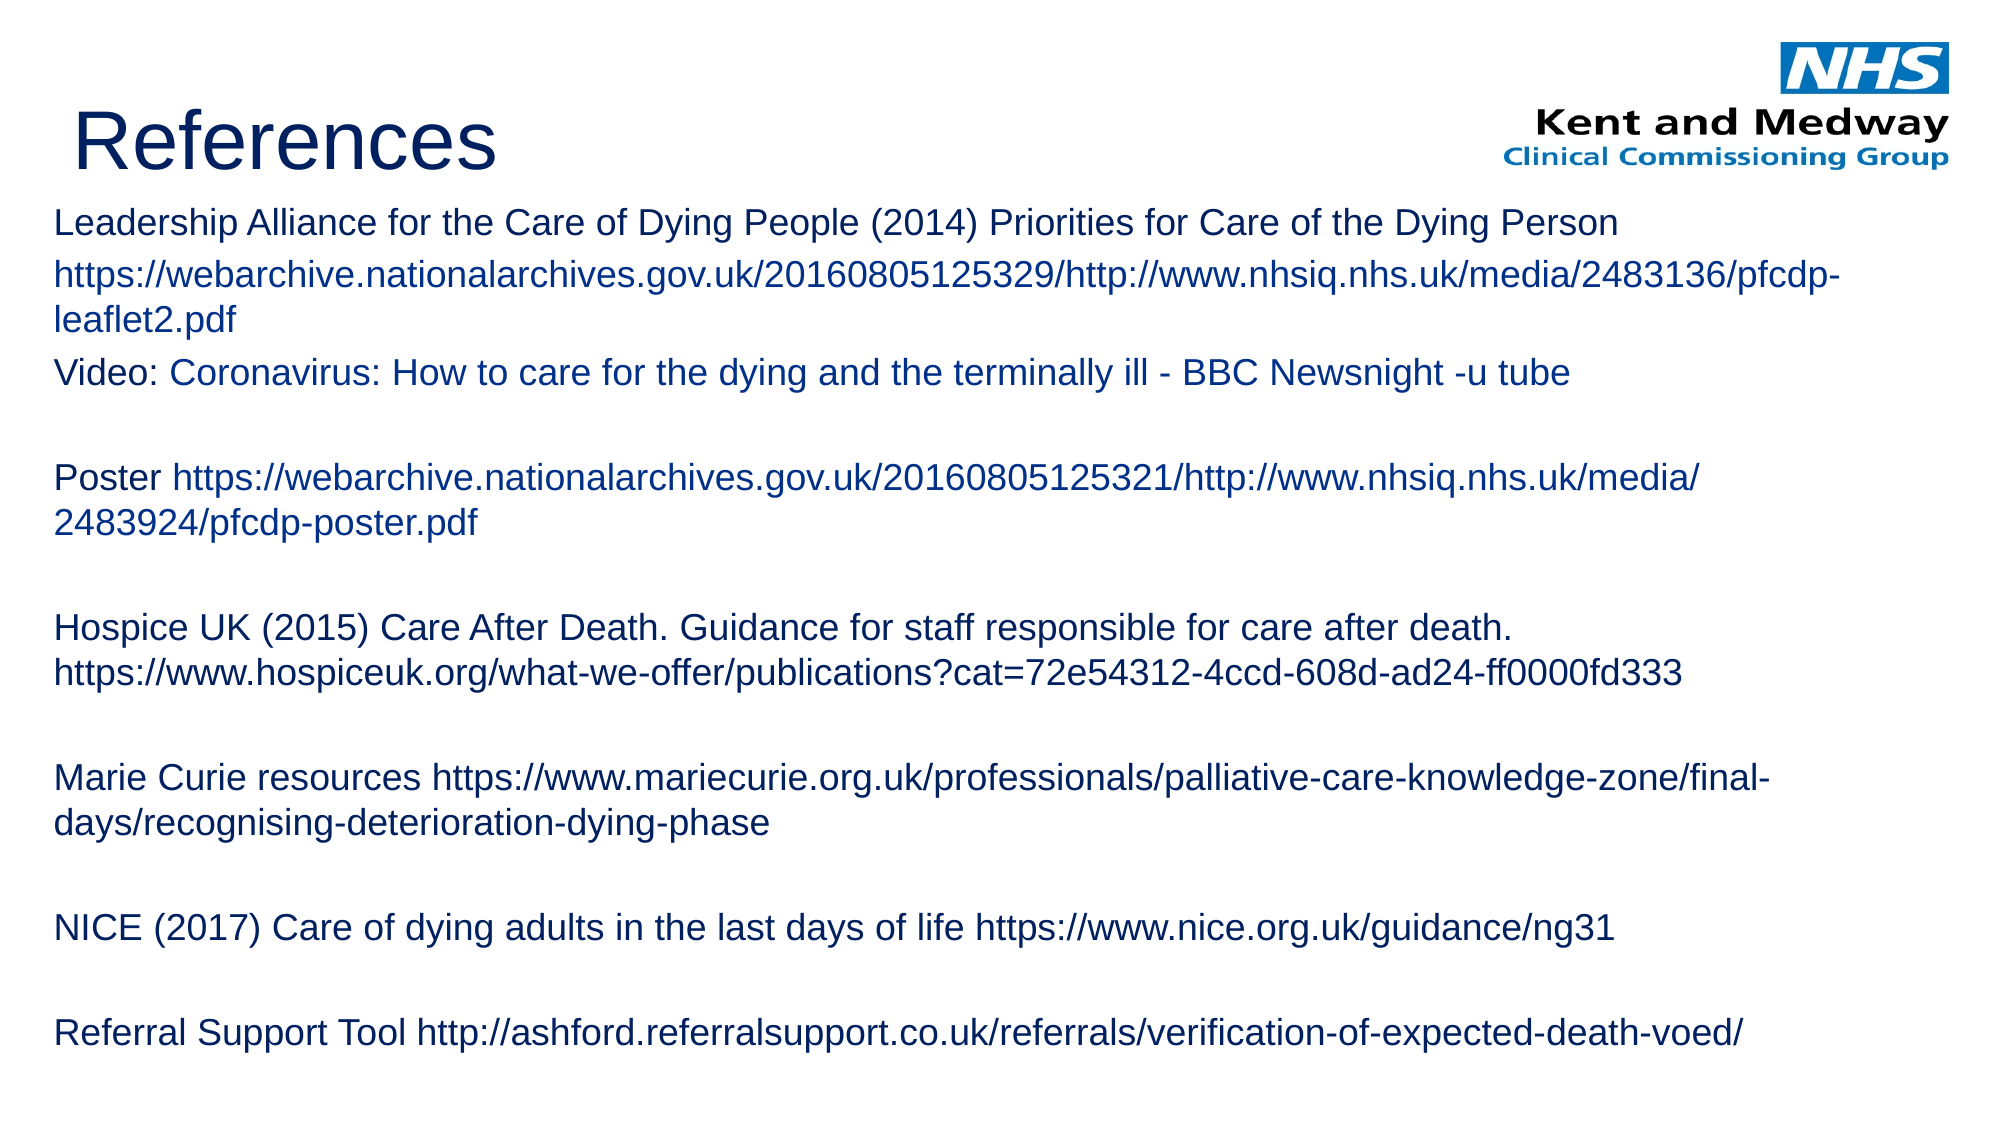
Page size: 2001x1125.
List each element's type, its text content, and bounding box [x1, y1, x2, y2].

picture [1504, 42, 1949, 170]
list Leadership Alliance for the Care of Dying People (2014) Priorities for Care of the Dying Person https:/ https://webarchive.nationalarchives.gov.uk/20160805125329/http://www.nhsiq.nhs.uk/media/2483136/pfcdp-leaflet2.pdf /webarchive.s.uk/media/2483136/pfcdp-leaflet2.pdf Video: Coronavirus: How to care for the dying and the terminally ill - BBC Newsnight -u tube Poster https://webarchive.nationalarchives.gov.uk/20160805125321/http://www.nhsiq.nhs.uk/media/2483924/pfcdp-poster.pdf Hospice UK (2015) Care After Death. Guidance for staff responsible for care after death. https://www.hospiceuk.org/what-we-offer/publications?cat=72e54312-4ccd-608d-ad24-ff0000fd333 Marie Curie resources https://www.mariecurie.org.uk/professionals/palliative-care-knowledge-zone/final-days/recognising-deterioration-dying-phase NICE (2017) Care of dying adults in the last days of life https://www.nice.org.uk/guidance/ng31 https://www.nice.org.uk/guidance/ng31 Referral Support Tool http://ashford.referralsupport.co.uk/referrals/verification-of-expected-death-voed/ [38, 190, 1865, 1060]
title References [57, 42, 1408, 190]
